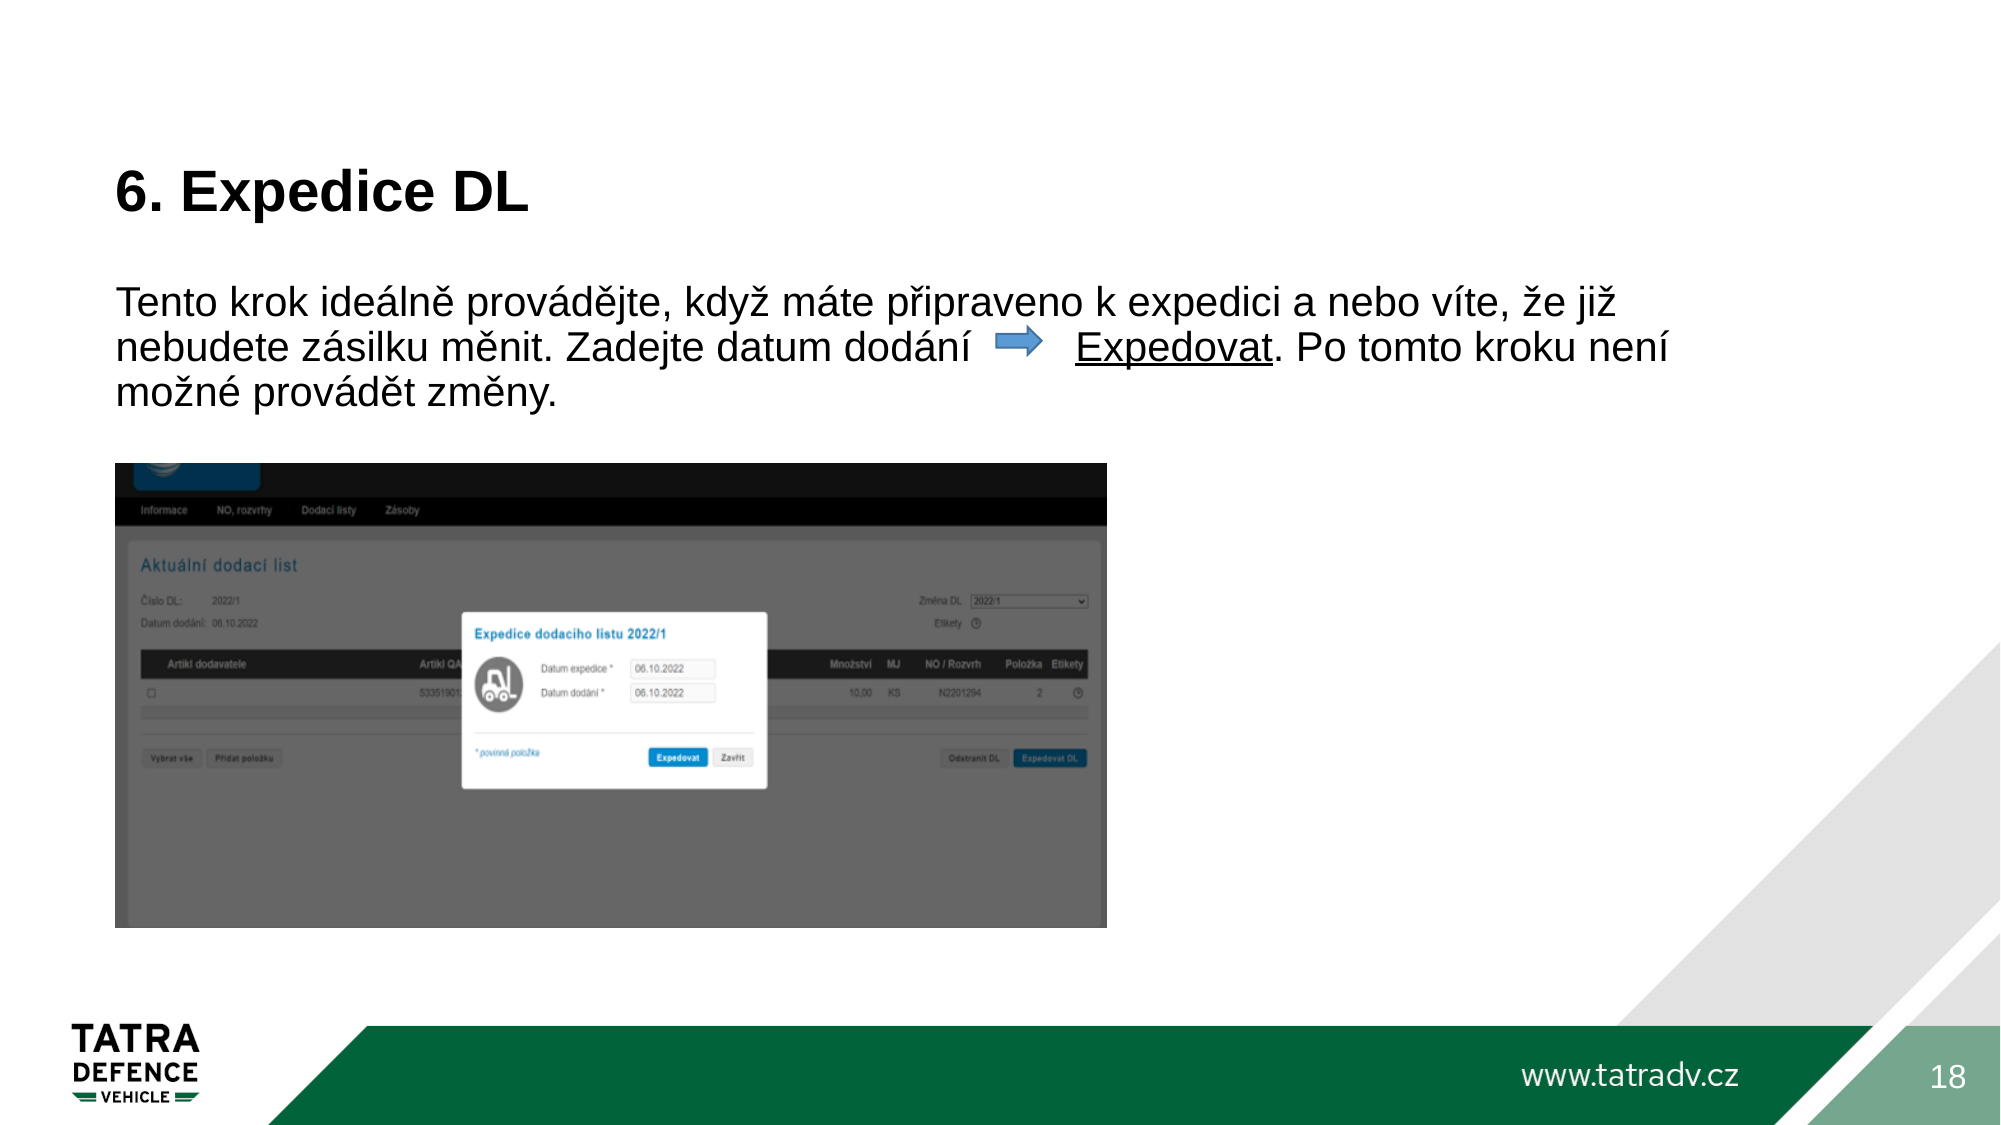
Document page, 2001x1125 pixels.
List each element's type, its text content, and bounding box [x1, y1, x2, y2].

list Tento krok ideálně provádějte, když máte připraveno k expedici a nebo víte, že již nebudete zásilku měnit. Zadejte datum dodání Expedovat. Po tomto kroku není možné provádět změny. [115, 272, 1729, 928]
picture [0, 0, 2001, 1125]
text_box [995, 324, 1044, 358]
title 6. Expedice DL [115, 153, 1923, 238]
